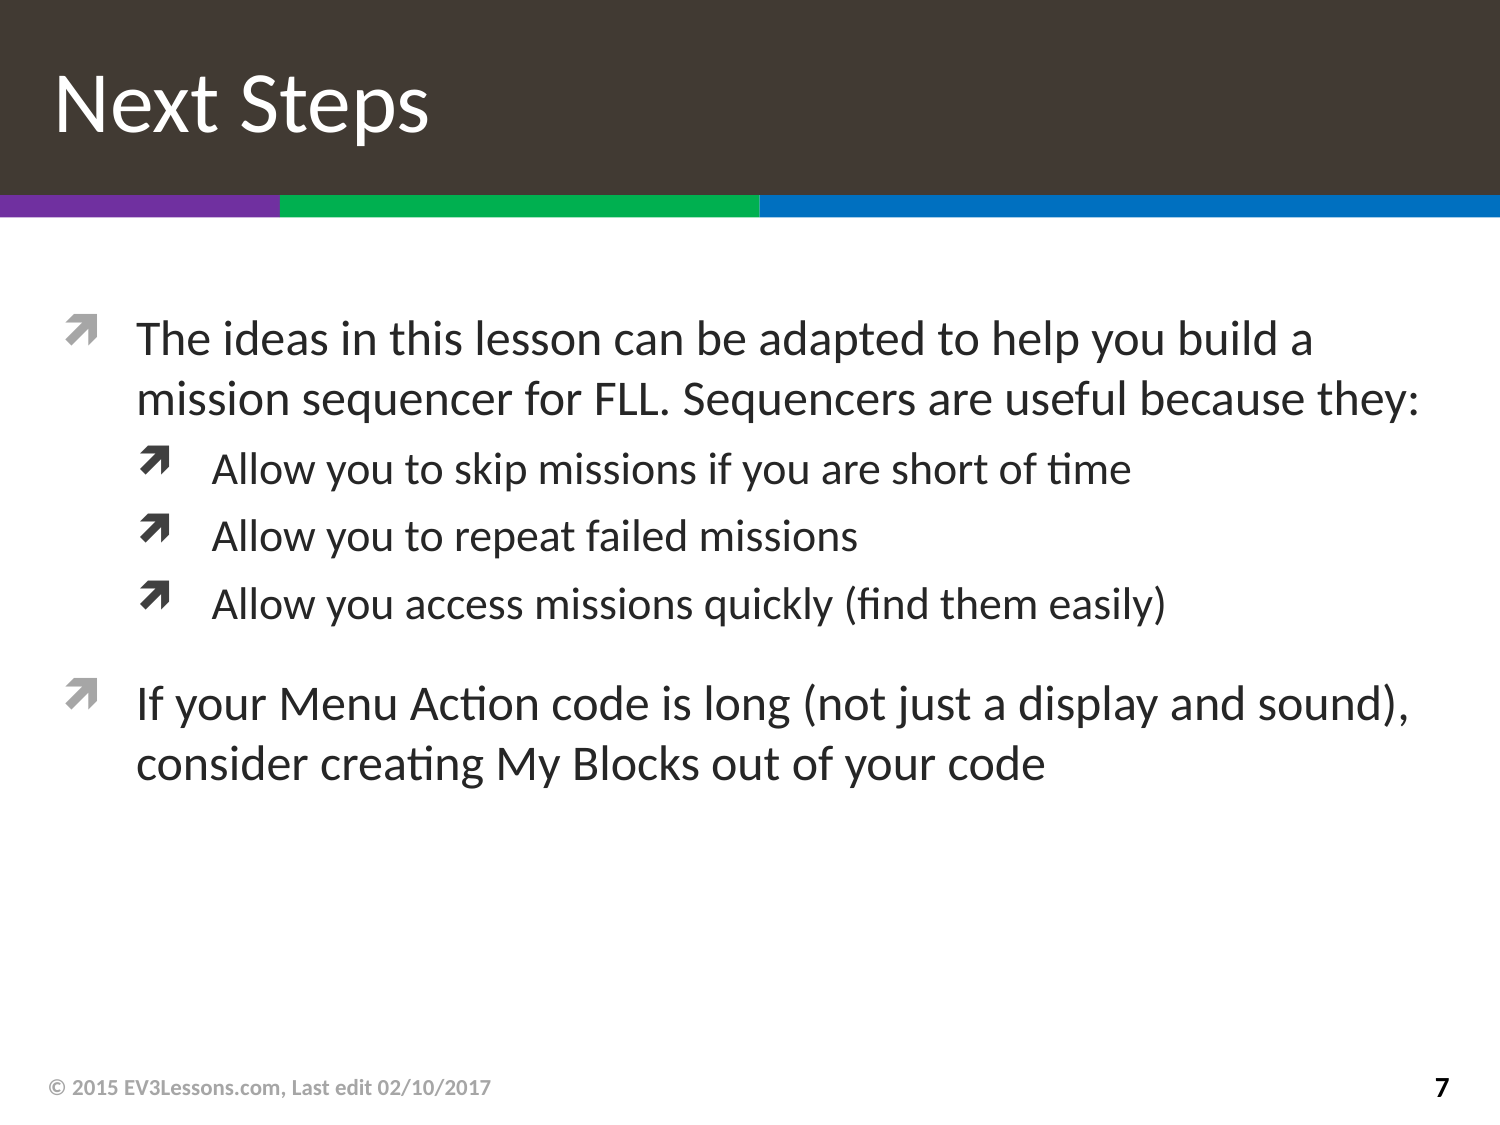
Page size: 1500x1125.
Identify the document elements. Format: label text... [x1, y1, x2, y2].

footer © 2015 EV3Lessons.com, Last edit 02/10/2017 [32, 1055, 1038, 1116]
list The ideas in this lesson can be adapted to help you build a mission sequencer for FLL. Sequencers are useful because they: Allow you to skip missions if you are short of time Allow you to repeat failed missions Allow you access missions quickly (find them easily) If your Menu Action code is long (not just a display and sound), consider creating My Blocks out of your code [46, 298, 1454, 1005]
slide_number 7 [1361, 1056, 1465, 1116]
title Next Steps [0, 0, 1500, 195]
